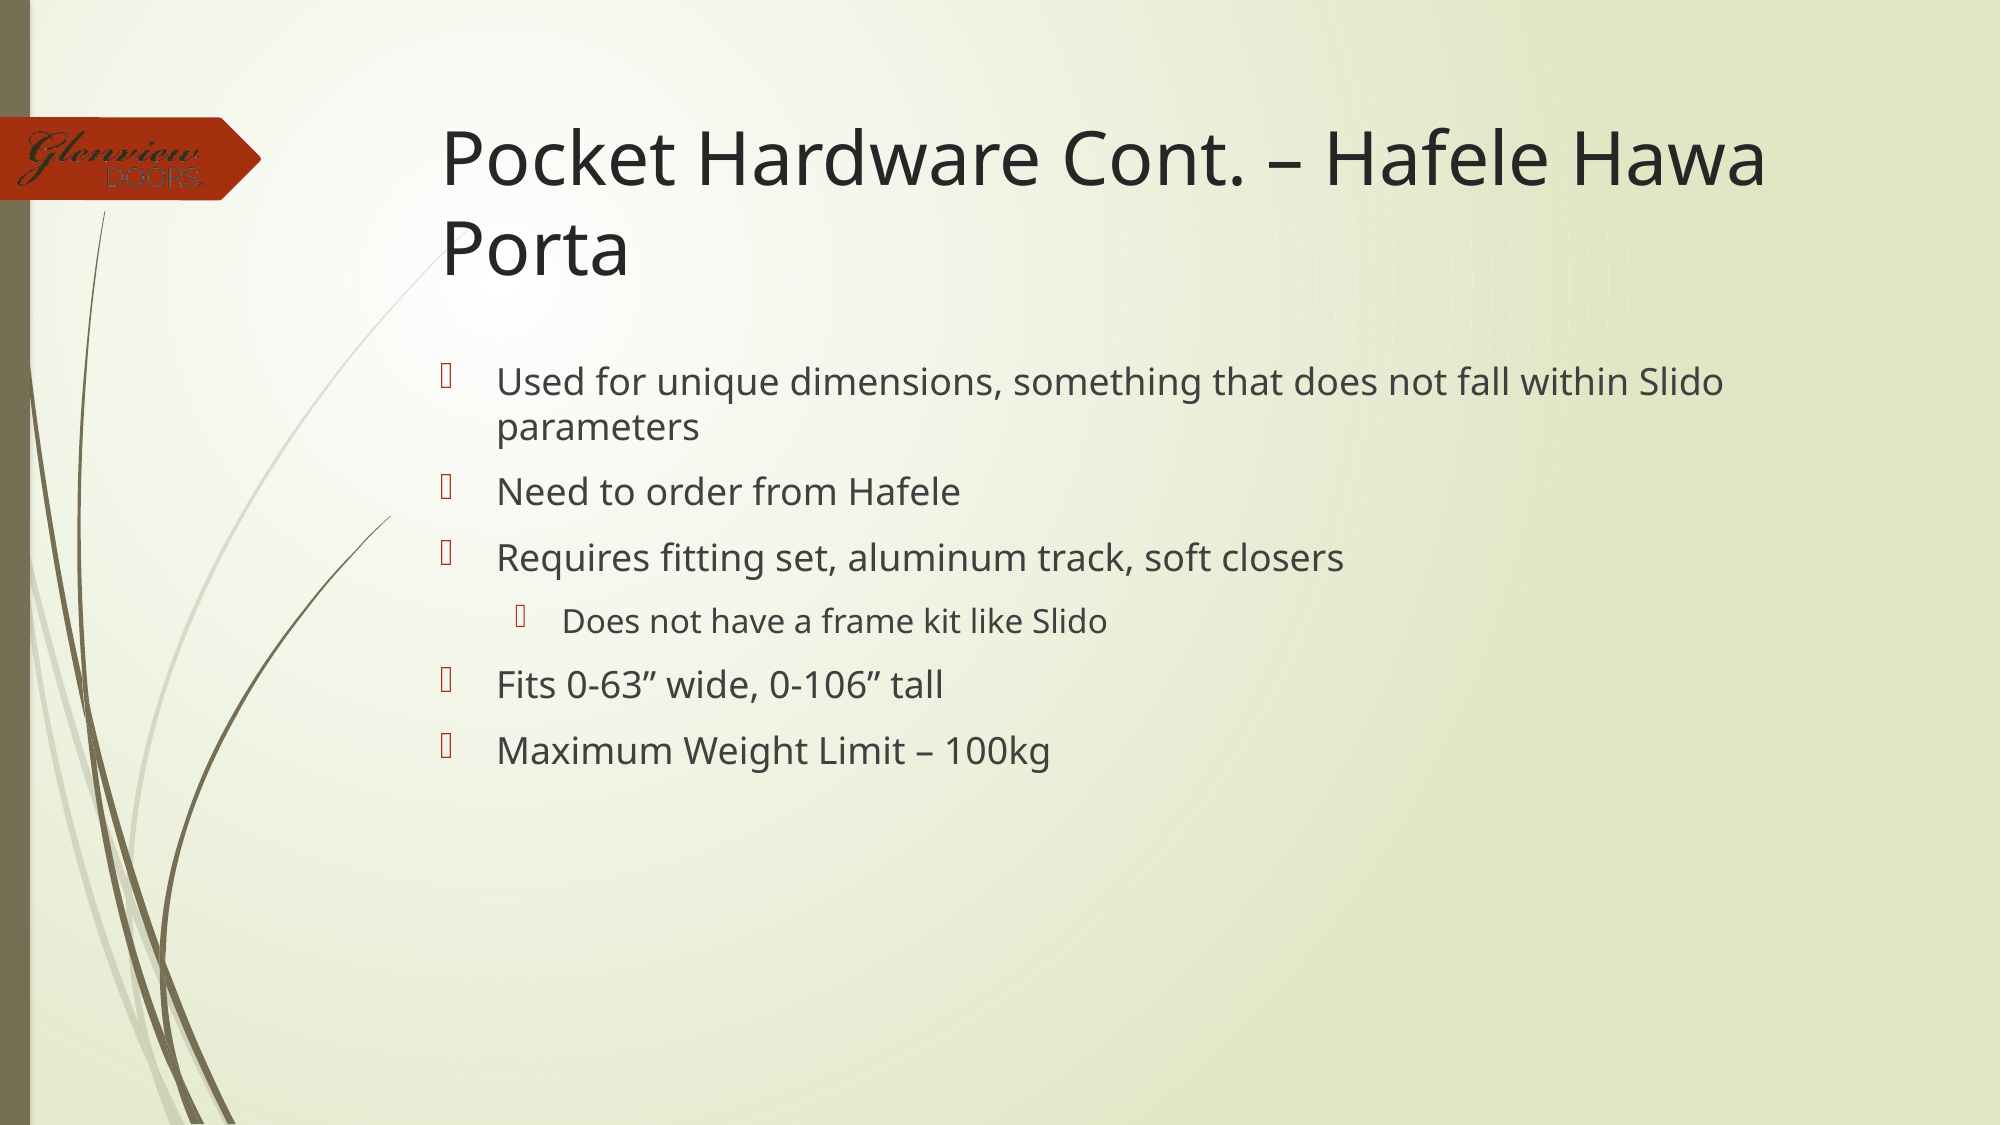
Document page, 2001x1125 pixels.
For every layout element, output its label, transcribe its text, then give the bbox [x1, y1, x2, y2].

picture [11, 122, 215, 201]
list Used for unique dimensions, something that does not fall within Slido parameters Need to order from Hafele Requires fitting set, aluminum track, soft closers Does not have a frame kit like Slido Fits 0-63” wide, 0-106” tall Maximum Weight Limit – 100kg [424, 350, 1888, 970]
title Pocket Hardware Cont. – Hafele Hawa Porta [425, 102, 1888, 313]
